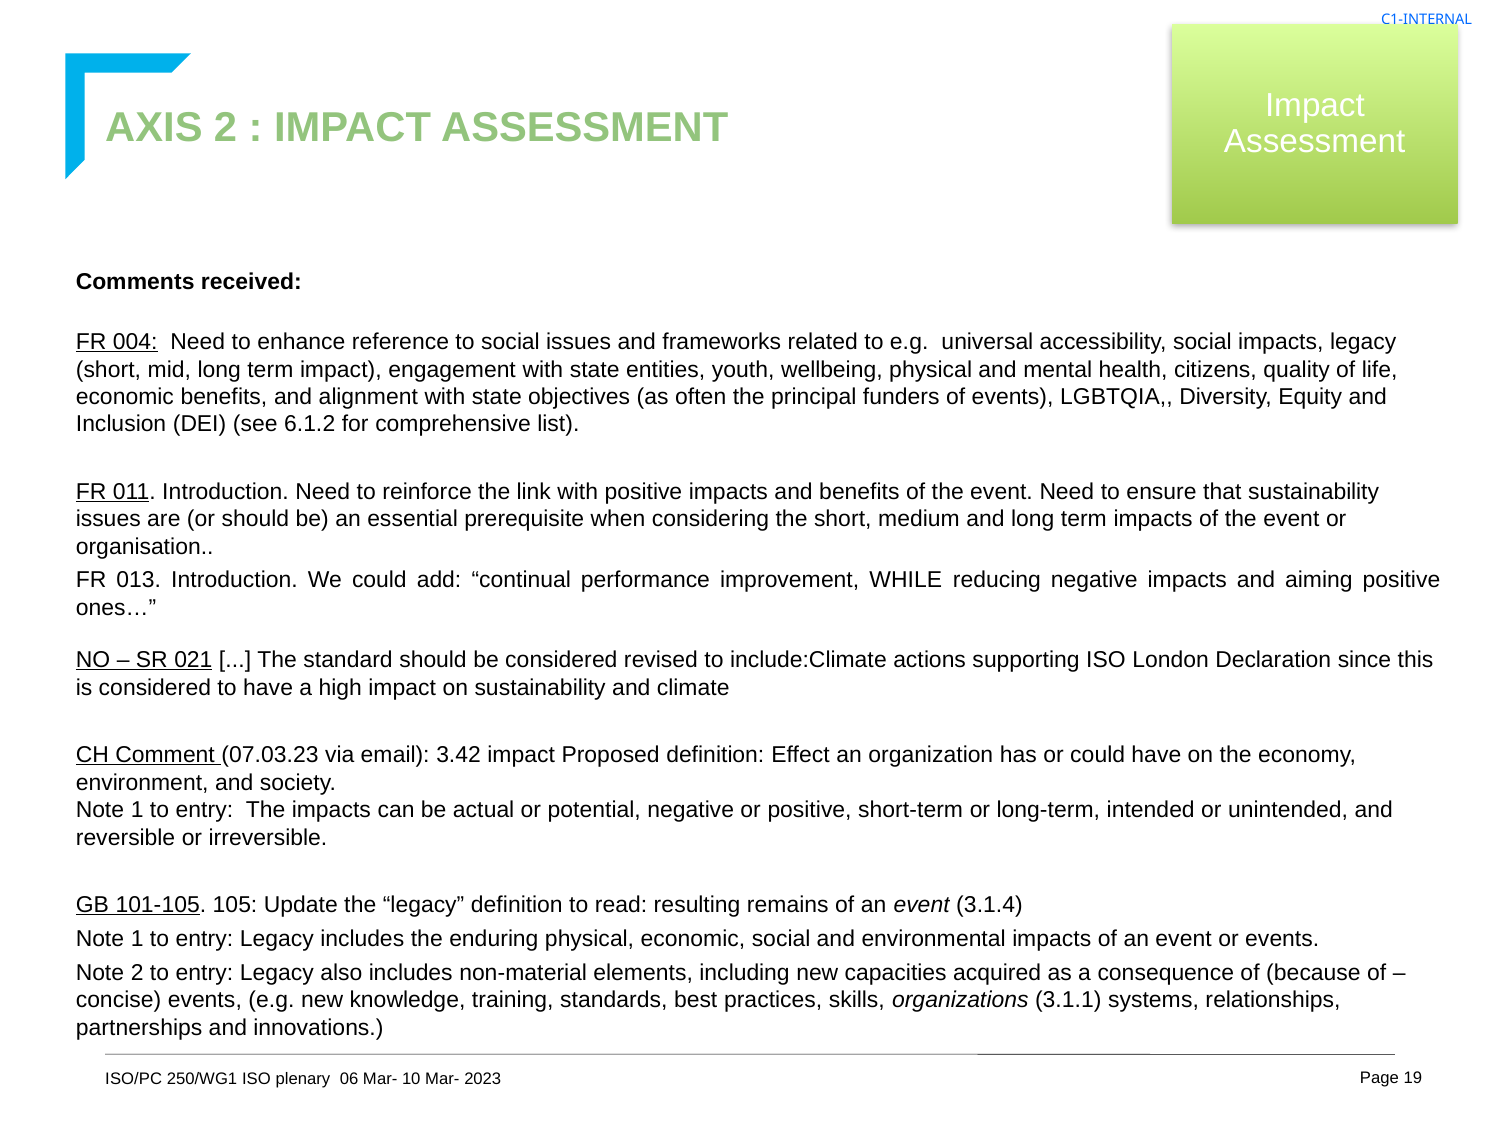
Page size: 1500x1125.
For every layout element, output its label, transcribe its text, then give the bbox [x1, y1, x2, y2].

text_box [1171, 24, 1458, 224]
text_box [16, 174, 1500, 301]
text_box Comments received: FR 004: Need to enhance reference to social issues and frameworks related to e.g. universal accessibility, social impacts, legacy (short, mid, long term impact), engagement with state entities, youth, wellbeing, physical and mental health, citizens, quality of life, economic benefits, and alignment with state objectives (as often the principal funders of events), LGBTQIA,, Diversity, Equity and Inclusion (DEI) (see 6.1.2 for comprehensive list). FR 011. Introduction. Need to reinforce the link with positive impacts and benefits of the event. Need to ensure that sustainability issues are (or should be) an essential prerequisite when considering the short, medium and long term impacts of the event or organisation.. FR 013. Introduction. We could add: “continual performance improvement, WHILE reducing negative impacts and aiming positive ones…” NO – SR 021 [...] The standard should be considered revised to include:Climate actions supporting ISO London Declaration since this is considered to have a high impact on sustainability and climate CH Comment (07.03.23 via email): 3.42 impact Proposed definition: Effect an organization has or could have on the economy, environment, and society. Note 1 to entry: The impacts can be actual or potential, negative or positive, short-term or long-term, intended or unintended, and reversible or irreversible. GB 101-105. 105: Update the “legacy” definition to read: resulting remains of an event (3.1.4) Note 1 to entry: Legacy includes the enduring physical, economic, social and environmental impacts of an event or events. Note 2 to entry: Legacy also includes non-material elements, including new capacities acquired as a consequence of (because of – concise) events, (e.g. new knowledge, training, standards, best practices, skills, organizations (3.1.1) systems, relationships, partnerships and innovations.) [60, 251, 1456, 1125]
title Axis 2 : Impact Assessment [105, 89, 1165, 216]
